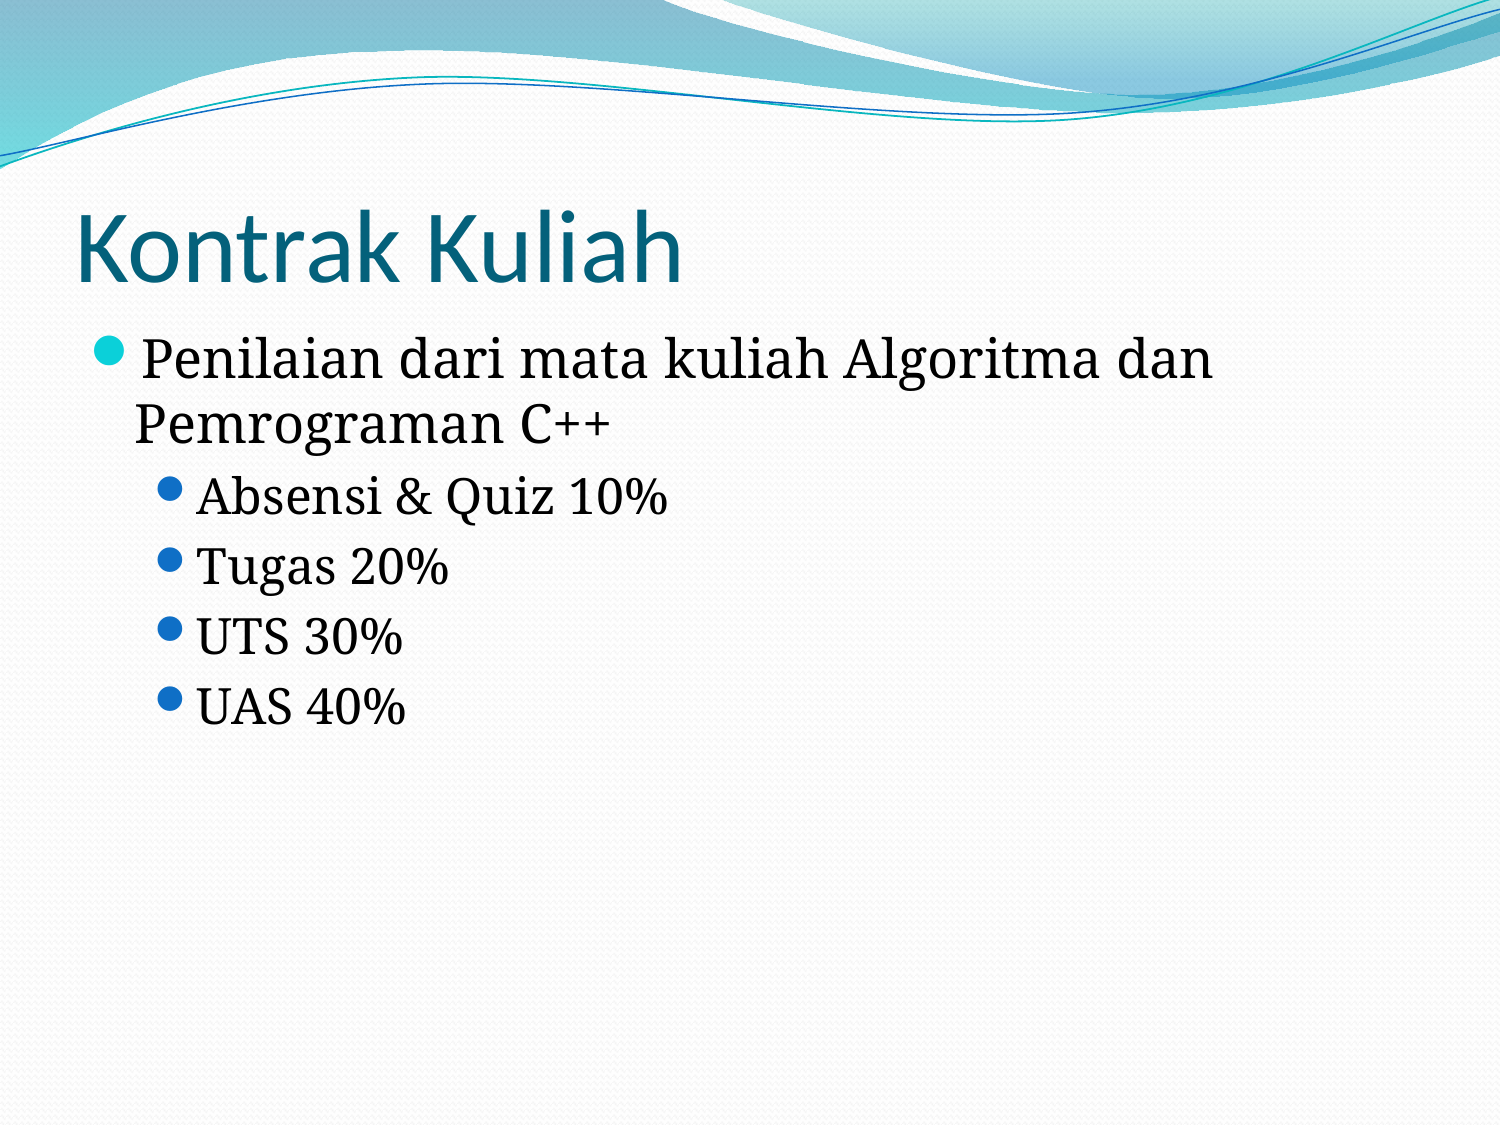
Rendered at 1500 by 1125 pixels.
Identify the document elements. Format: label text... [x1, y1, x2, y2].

list Penilaian dari mata kuliah Algoritma dan Pemrograman C++ Absensi & Quiz 10% Tugas 20% UTS 30% UAS 40% [75, 317, 1425, 1038]
title Kontrak Kuliah [75, 115, 1425, 303]
